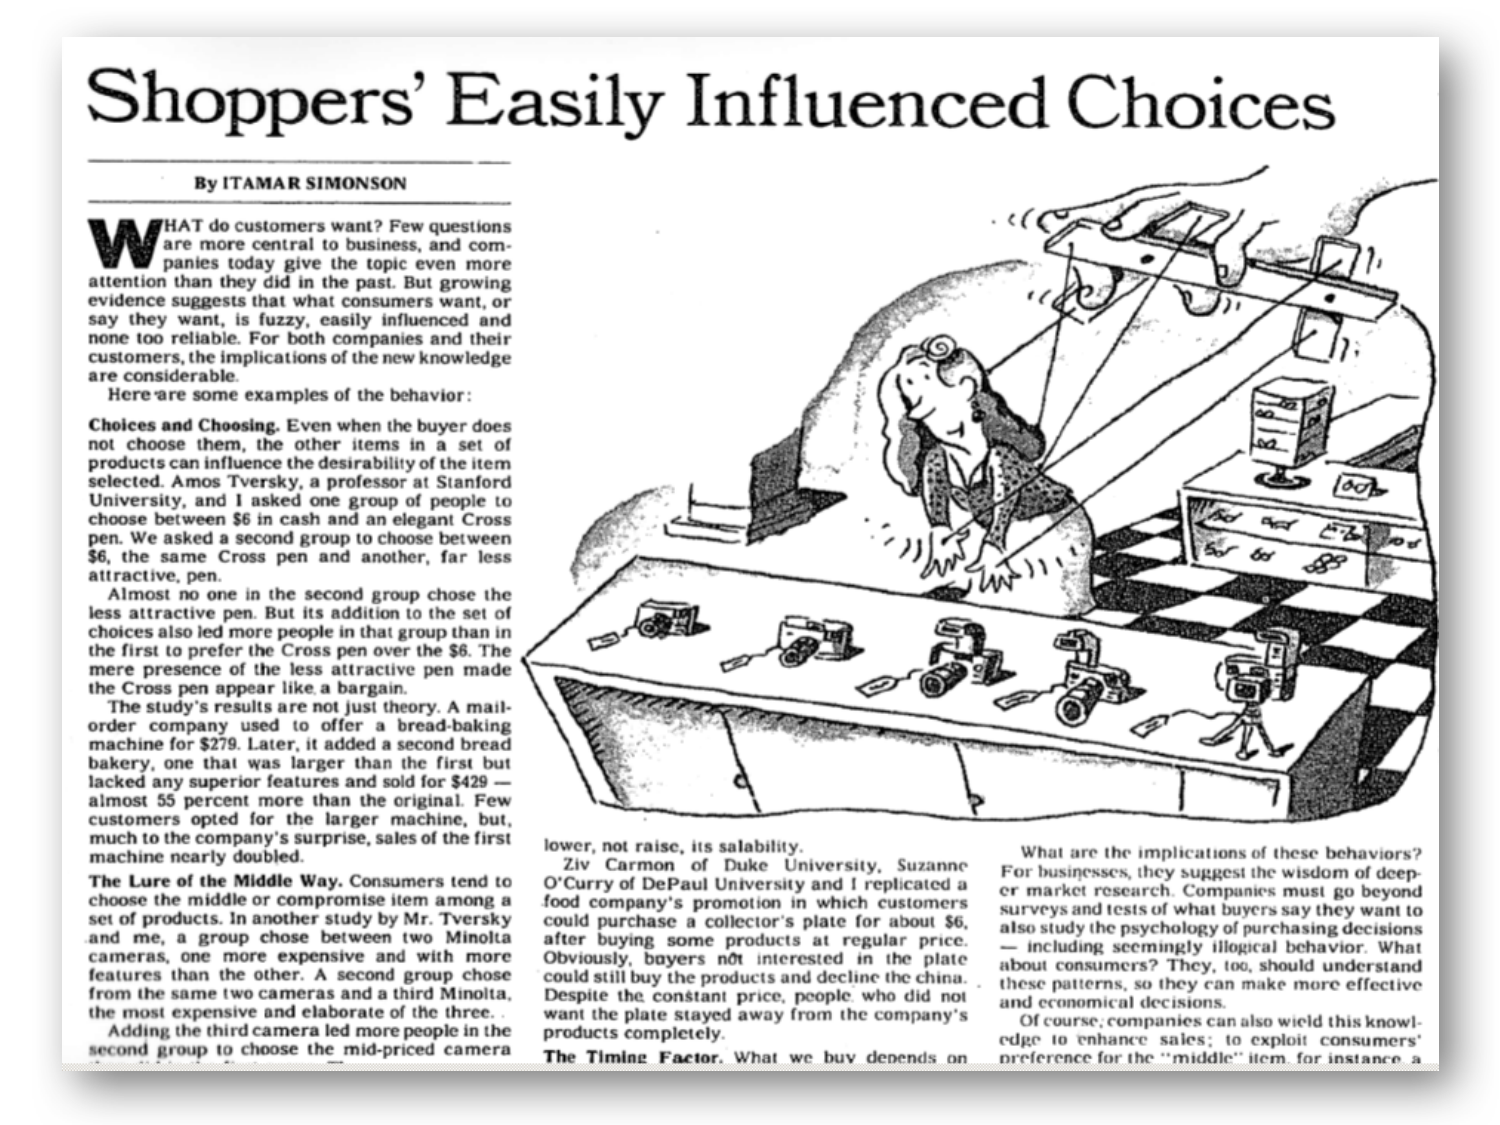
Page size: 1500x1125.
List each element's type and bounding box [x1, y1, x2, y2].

picture [62, 37, 1440, 1071]
